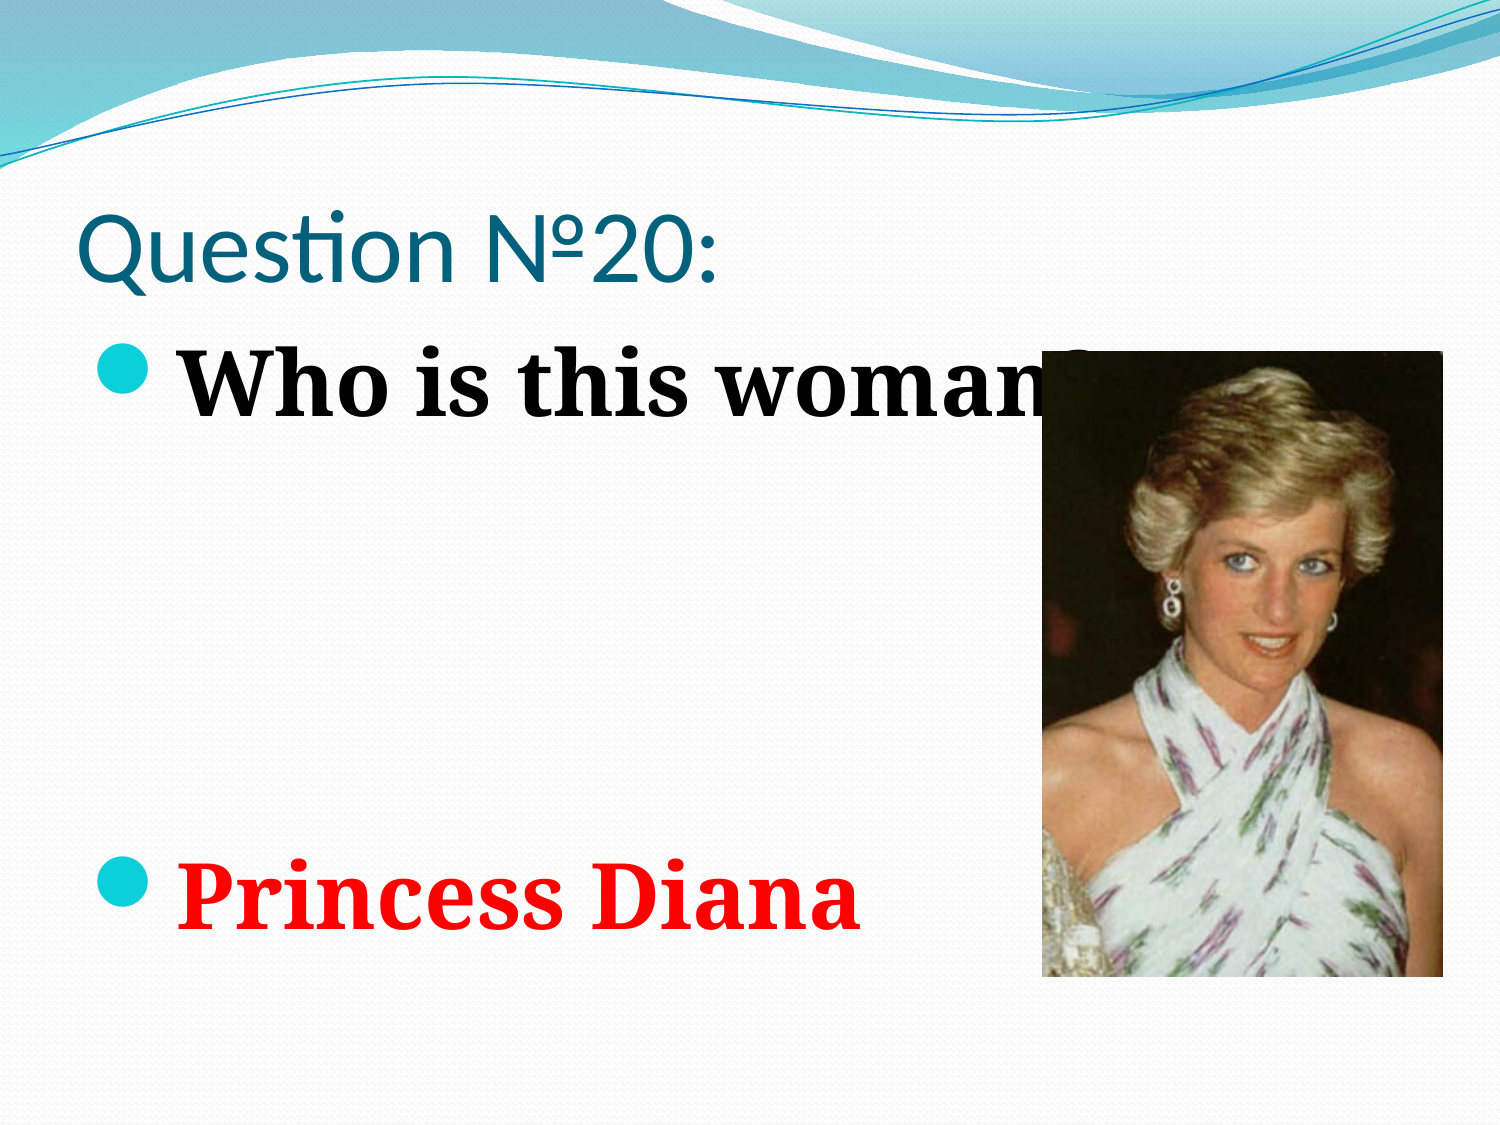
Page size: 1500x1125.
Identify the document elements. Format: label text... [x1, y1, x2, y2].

title Question №20: [74, 115, 1426, 304]
picture [1042, 351, 1444, 977]
list Who is this woman? Princess Diana [74, 317, 1426, 1038]
